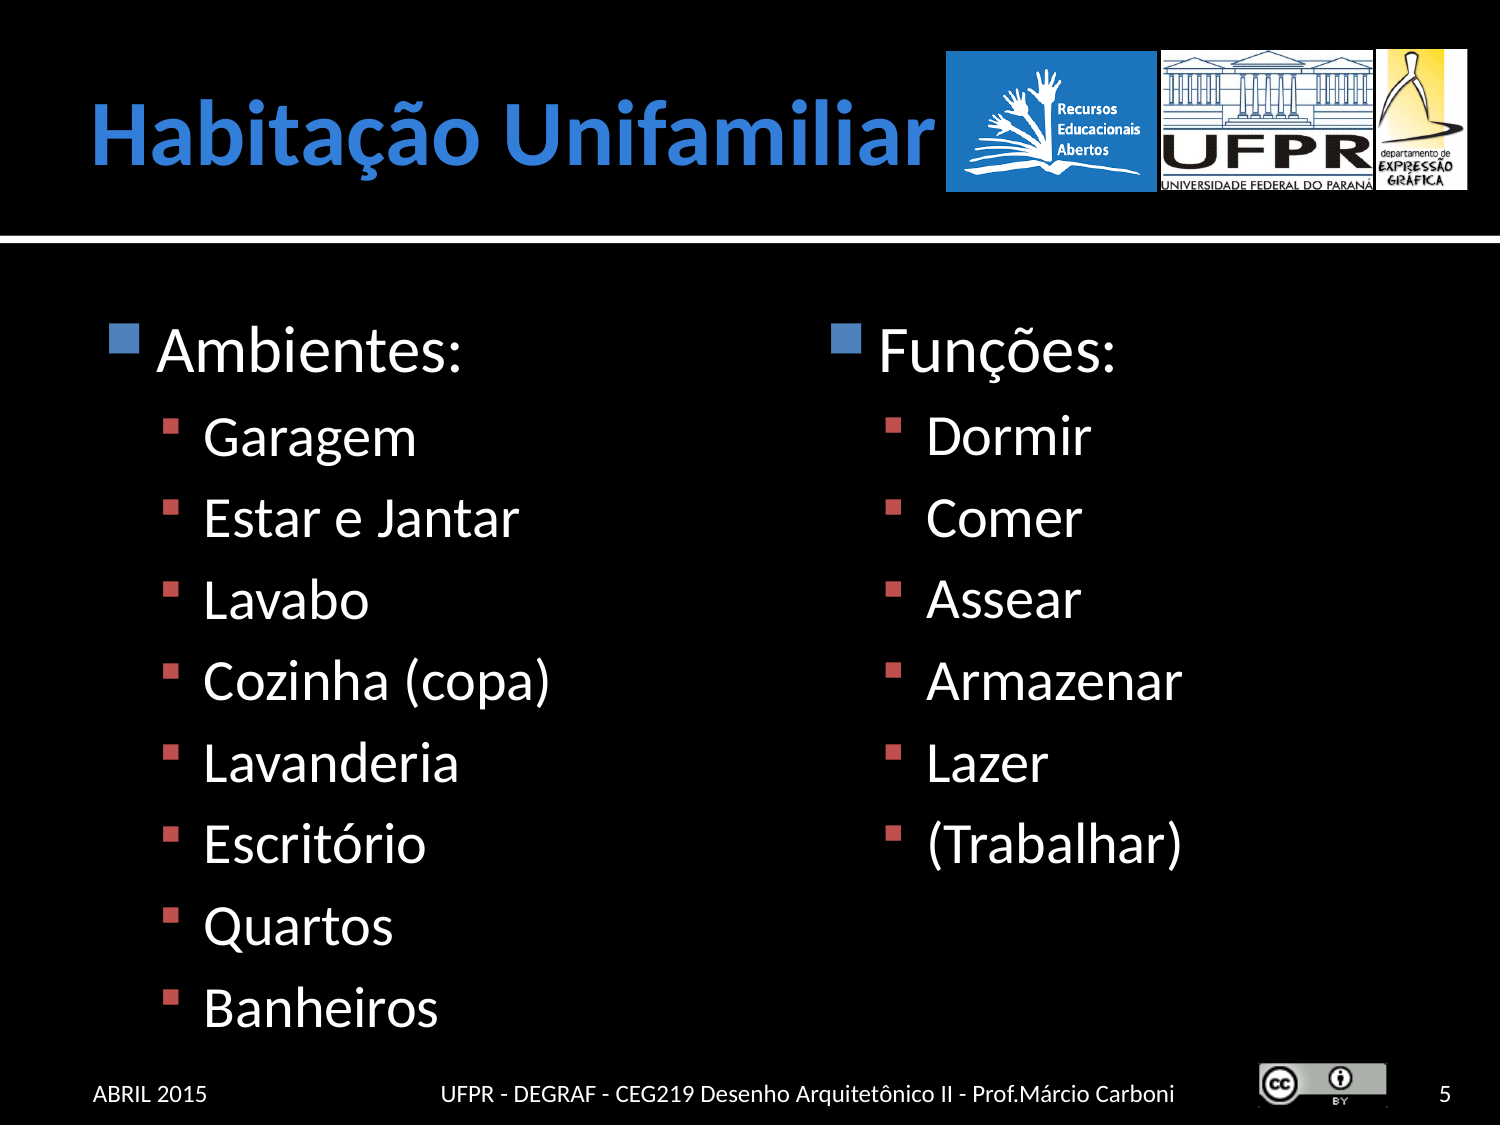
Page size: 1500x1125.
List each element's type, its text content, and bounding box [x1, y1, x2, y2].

picture [1161, 50, 1373, 190]
picture [946, 51, 1157, 192]
slide_number 5 [1388, 1062, 1467, 1108]
slide_number ABRIL 2015 [75, 1062, 425, 1108]
picture [1375, 49, 1468, 190]
list Ambientes: Garagem Estar e Jantar Lavabo Cozinha (copa) Lavanderia Escritório Quartos Banheiros [75, 291, 644, 1050]
title Habitação Unifamiliar [75, 25, 1425, 231]
picture [1258, 1062, 1388, 1108]
footer UFPR - DEGRAF - CEG219 Desenho Arquitetônico II - Prof.Márcio Carboni [433, 1062, 1257, 1108]
text_box Funções: Dormir Comer Assear Armazenar Lazer (Trabalhar) [797, 290, 1366, 1050]
